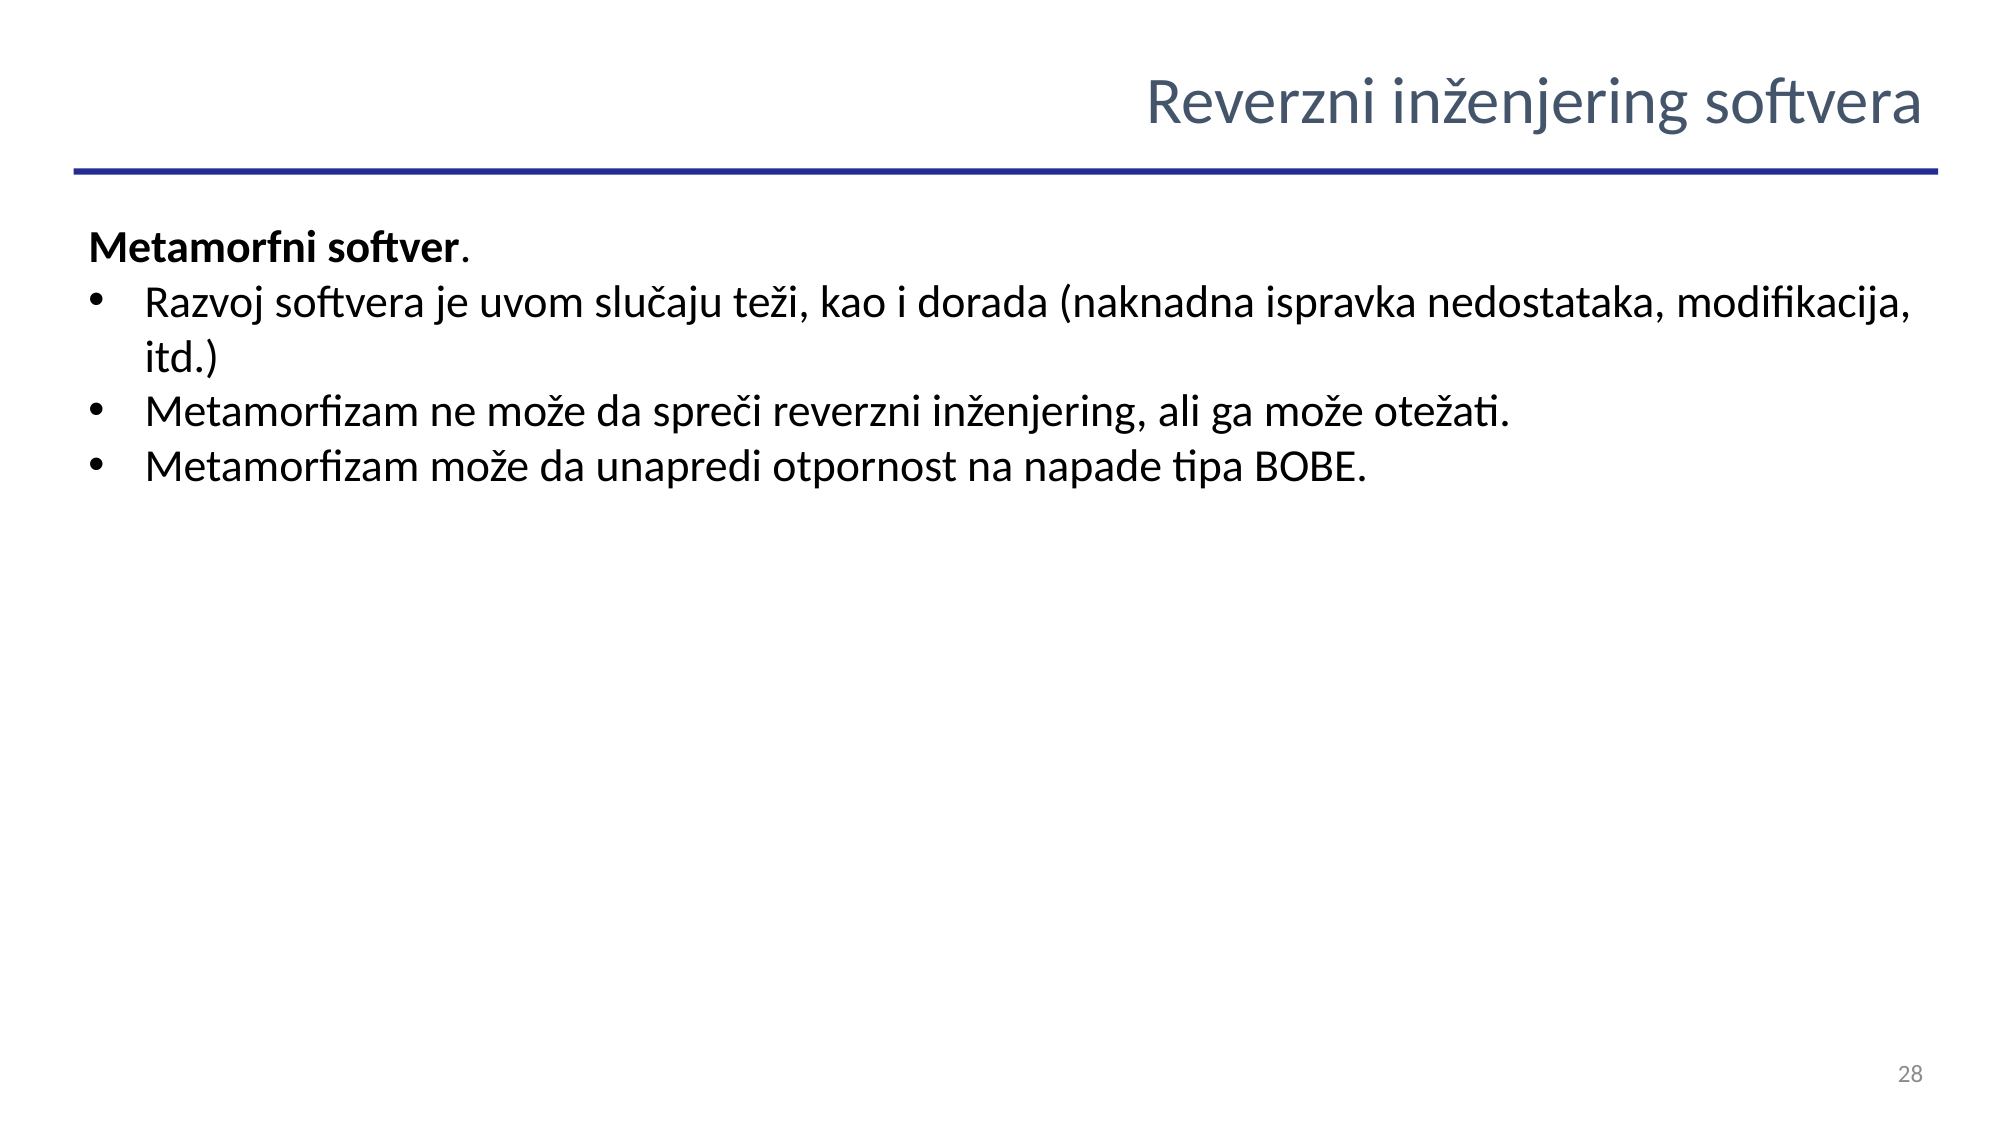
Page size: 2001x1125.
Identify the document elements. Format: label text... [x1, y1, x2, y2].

text_box 28 [1851, 1042, 1939, 1103]
text_box Reverzni inženjering softvera [73, 42, 1939, 151]
text_box Metamorfni softver. Razvoj softvera je uvom slučaju teži, kao i dorada (naknadna ispravka nedostataka, modifikacija, itd.) Metamorfizam ne može da spreči reverzni inženjering, ali ga može otežati. Metamorfizam može da unapredi otpornost na napade tipa BOBE. [73, 208, 1939, 1006]
